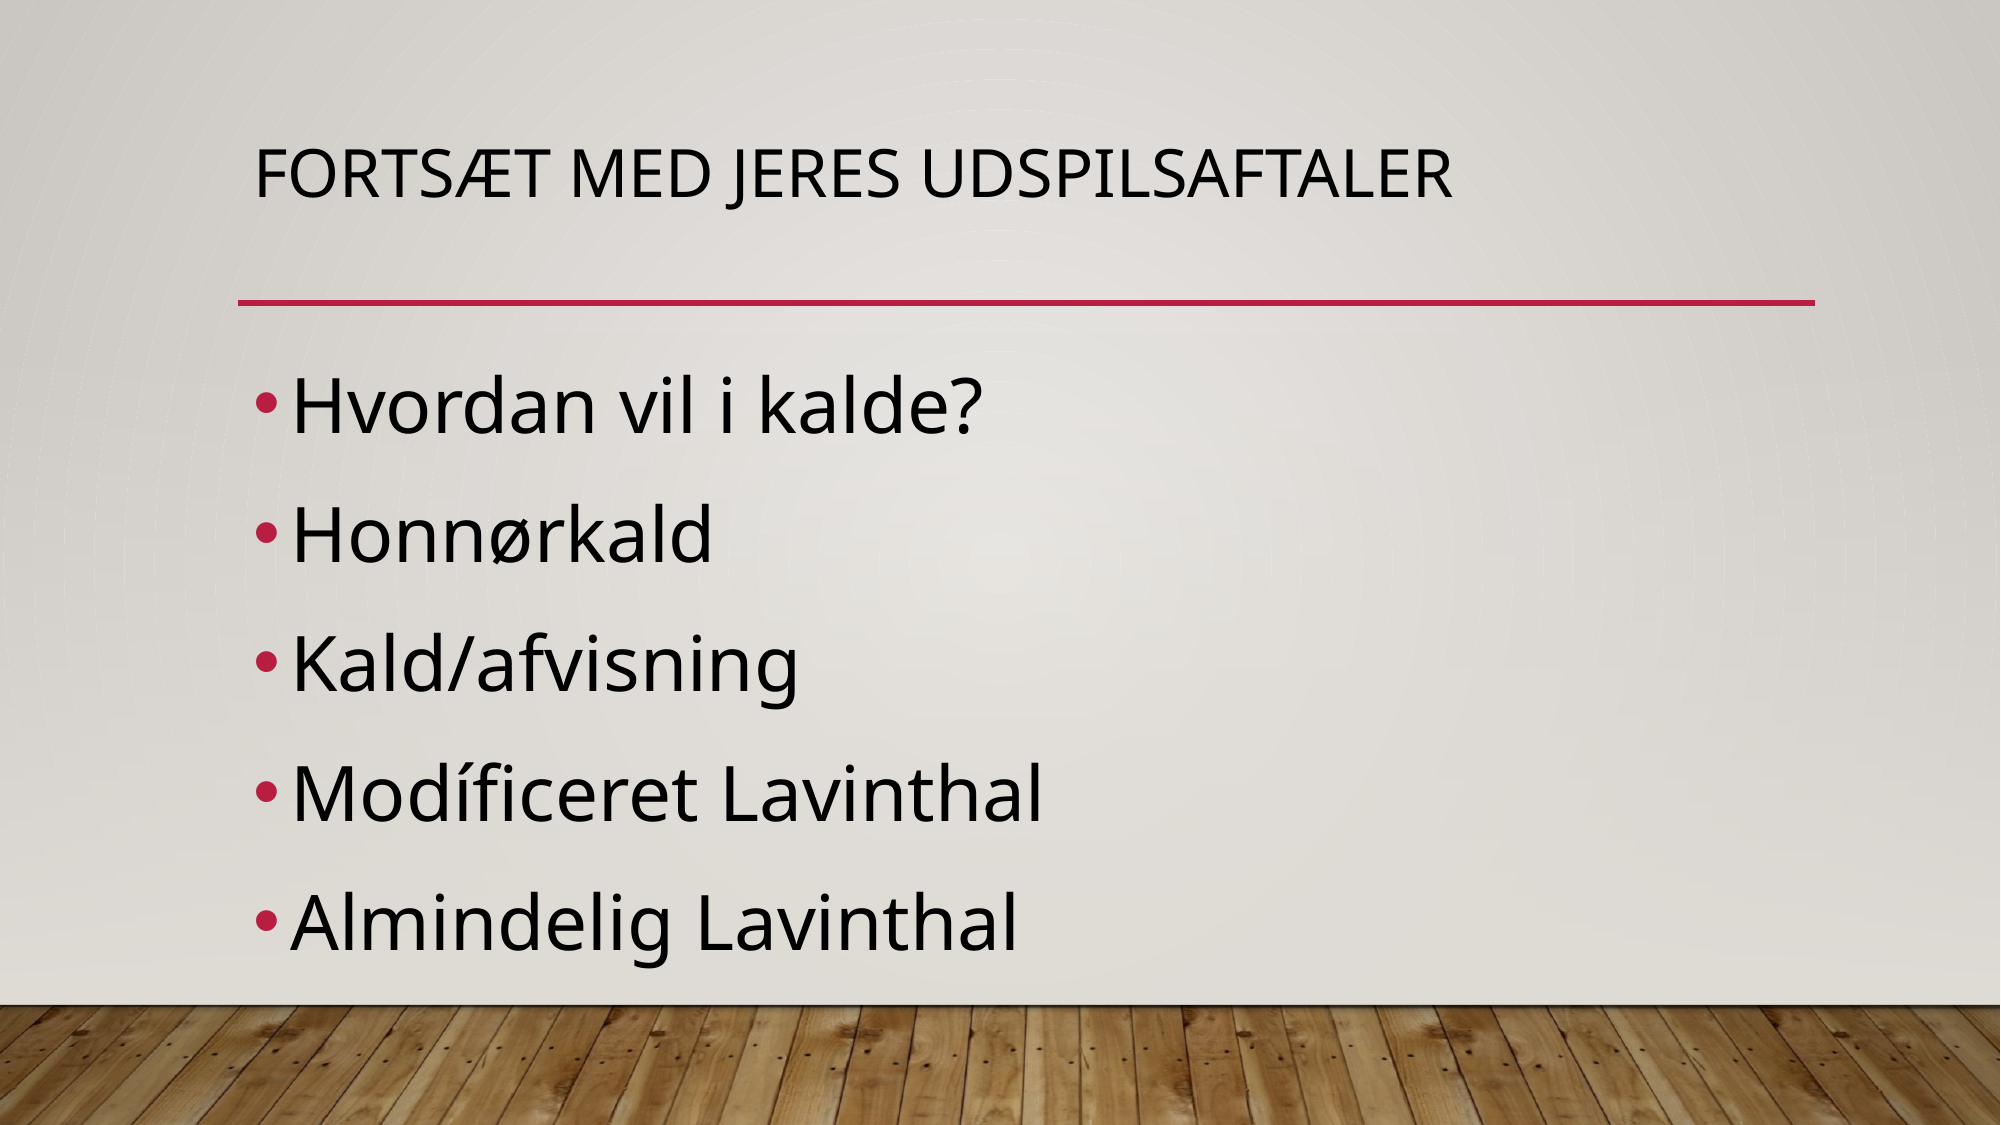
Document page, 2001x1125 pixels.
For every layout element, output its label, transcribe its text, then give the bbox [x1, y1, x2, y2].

picture [0, 1005, 2000, 1125]
list Hvordan vil i kalde? Honnørkald Kald/afvisning Modíficeret Lavinthal Almindelig Lavinthal [238, 330, 1814, 979]
title Fortsæt med jeres udspilsaftaler [238, 131, 1814, 305]
